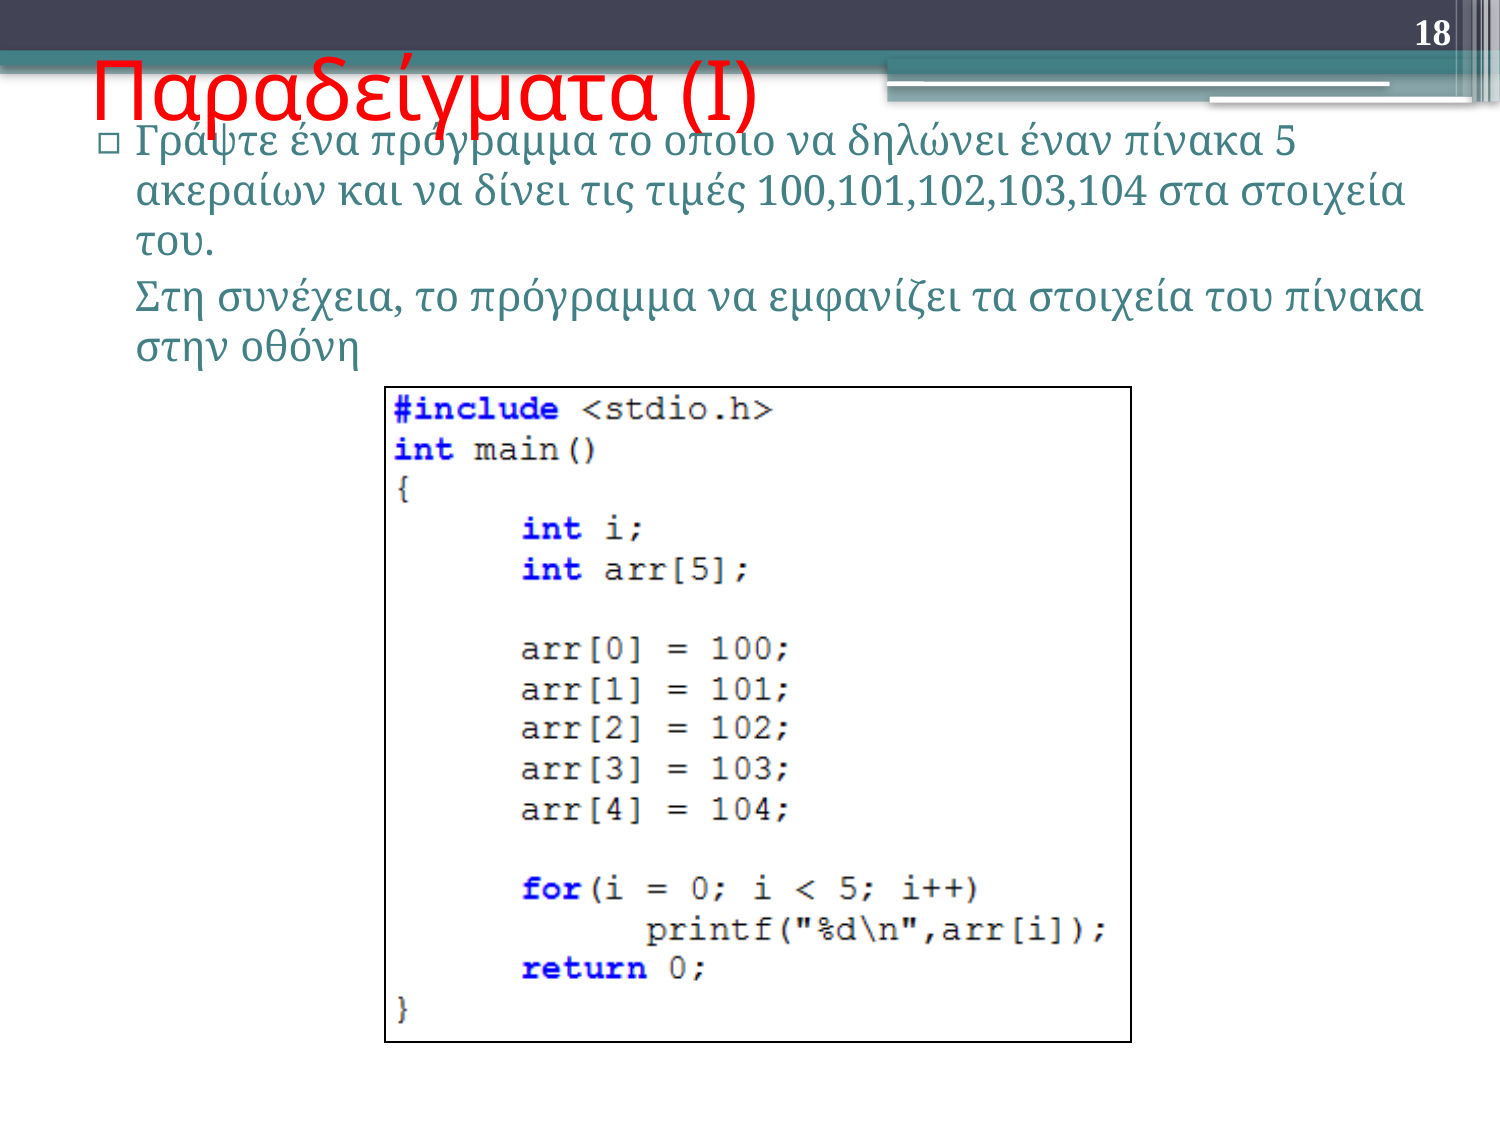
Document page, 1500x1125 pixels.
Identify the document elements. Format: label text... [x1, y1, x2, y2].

title Παραδείγματα (Ι) [75, 0, 1425, 175]
slide_number 18 [1341, 0, 1466, 61]
list Γράψτε ένα πρόγραμμα το οποίο να δηλώνει έναν πίνακα 5 ακεραίων και να δίνει τις τιμές 100,101,102,103,104 στα στοιχεία του. Στη συνέχεια, το πρόγραμμα να εμφανίζει τα στοιχεία του πίνακα στην οθόνη [12, 106, 1444, 573]
picture [385, 387, 1131, 1042]
